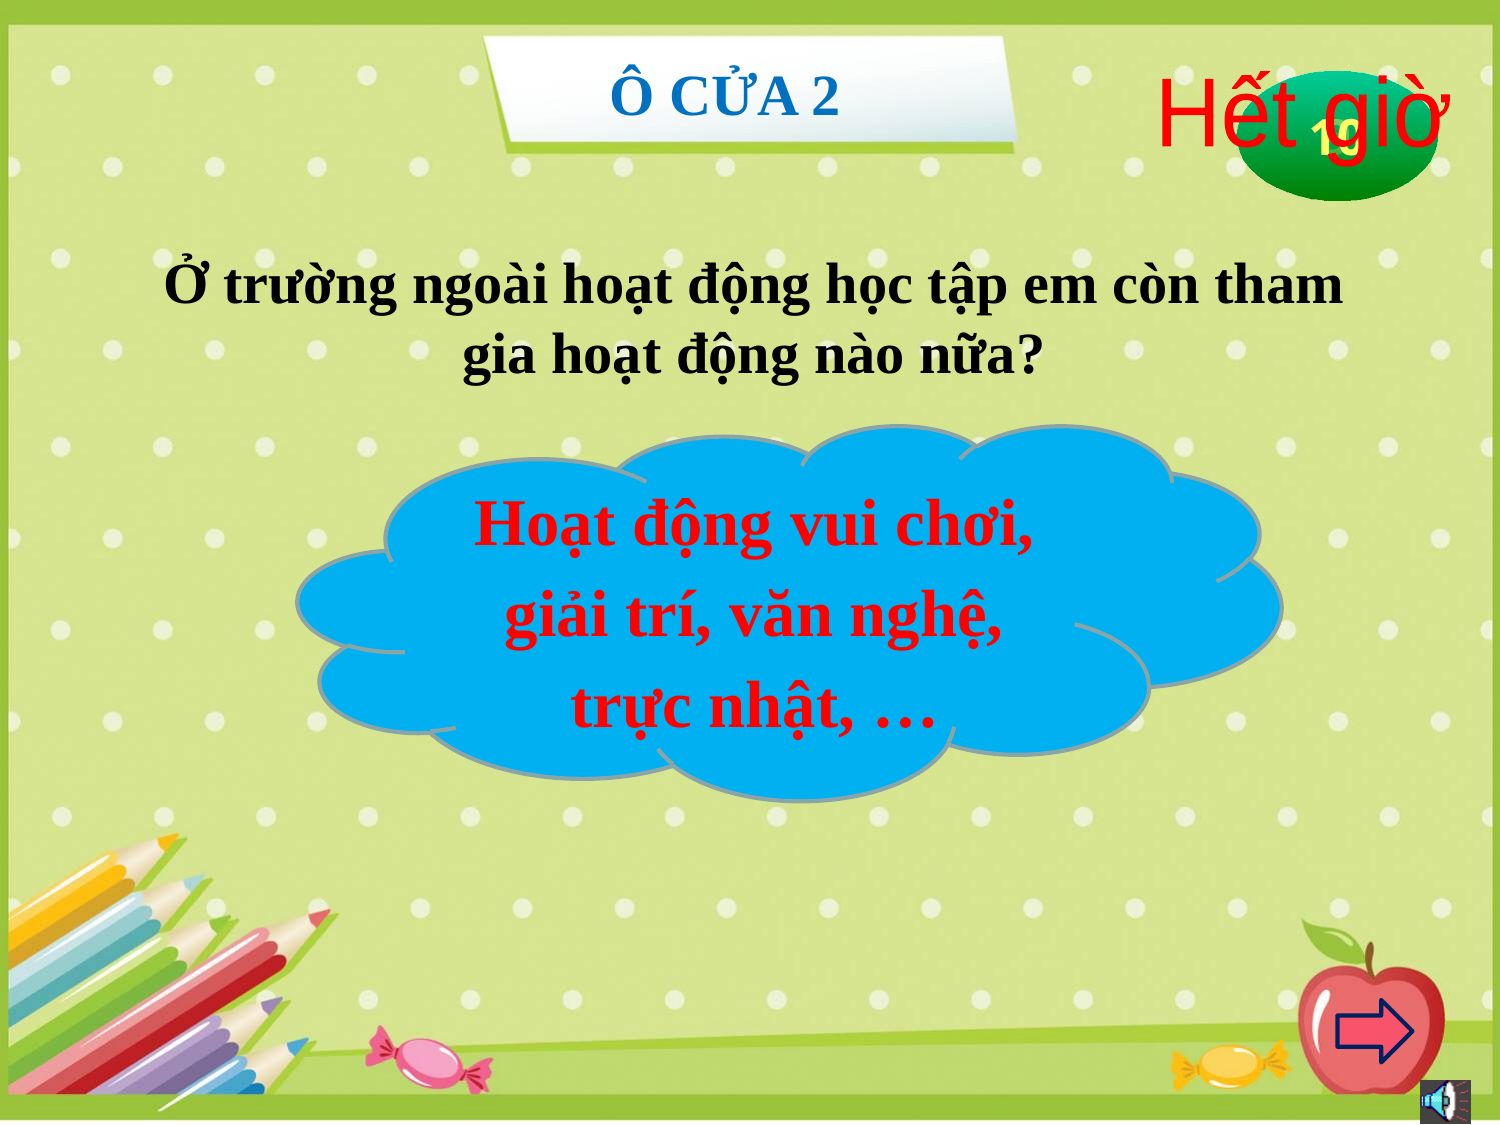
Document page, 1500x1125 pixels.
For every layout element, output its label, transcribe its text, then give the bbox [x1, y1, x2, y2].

text_box 10 [1236, 71, 1438, 201]
text_box Ở trường ngoài hoạt động học tập em còn tham gia hoạt động nào nữa? [115, 237, 1393, 393]
text_box Ô CỬA 2 [537, 50, 913, 135]
text_box Hoạt động vui chơi, giải trí, văn nghệ, trực nhật, … [295, 424, 1284, 804]
picture [0, 0, 1500, 1125]
text_box [1335, 997, 1415, 1065]
